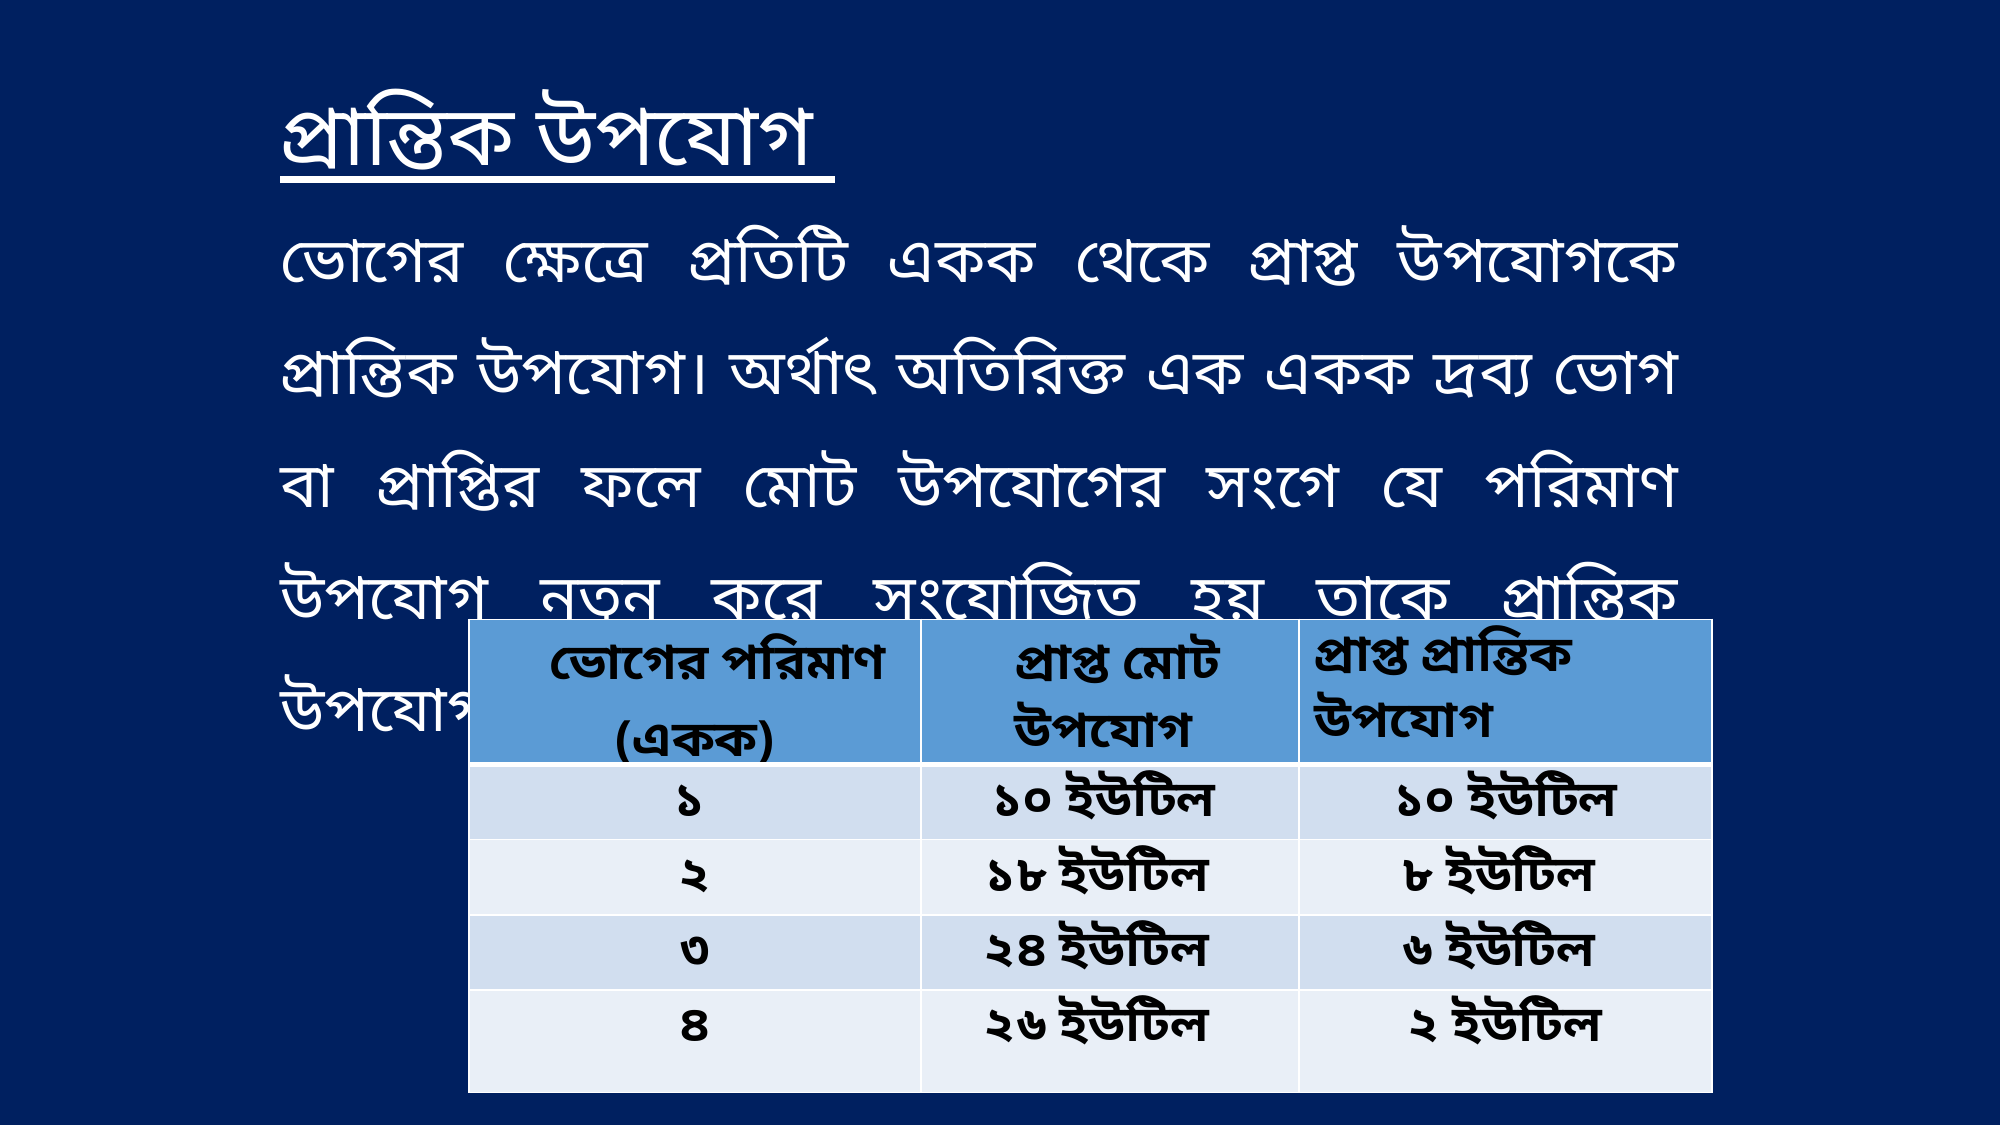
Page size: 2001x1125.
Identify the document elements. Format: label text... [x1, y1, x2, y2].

table_cell ৮ ইউটিল [1300, 840, 1711, 914]
table_cell ২৬ ইউটিল [922, 991, 1298, 1092]
table_cell ১০ ইউটিল [1300, 767, 1711, 839]
table_header প্রাপ্ত মোট উপযোগ [922, 620, 1298, 762]
table_cell ২ [470, 840, 920, 914]
table_cell ১ [470, 767, 920, 839]
text_box প্রান্তিক উপযোগ ভোগের ক্ষেত্রে প্রতিটি একক থেকে প্রাপ্ত উপযোগকে প্রান্তিক উপযোগ। অর্থাৎ অতিরিক্ত এক একক দ্রব্য ভোগ বা প্রাপ্তির ফলে মোট উপযোগের সংগে যে পরিমাণ উপযোগ নতুন করে সংযোজিত হয় তাকে প্রান্তিক উপযোগ বলে। [265, 74, 1693, 752]
table_cell ১০ ইউটিল [922, 767, 1298, 839]
table_header প্রাপ্ত প্রান্তিক উপযোগ [1300, 620, 1711, 762]
table_cell ৬ ইউটিল [1300, 916, 1711, 989]
table_cell ১৮ ইউটিল [922, 840, 1298, 914]
table_header ভোগের পরিমাণ (একক) [470, 620, 920, 762]
table_cell ২ ইউটিল [1300, 991, 1711, 1092]
table_cell ৩ [470, 916, 920, 989]
table_cell ২৪ ইউটিল [922, 916, 1298, 989]
table_cell ৪ [470, 991, 920, 1092]
